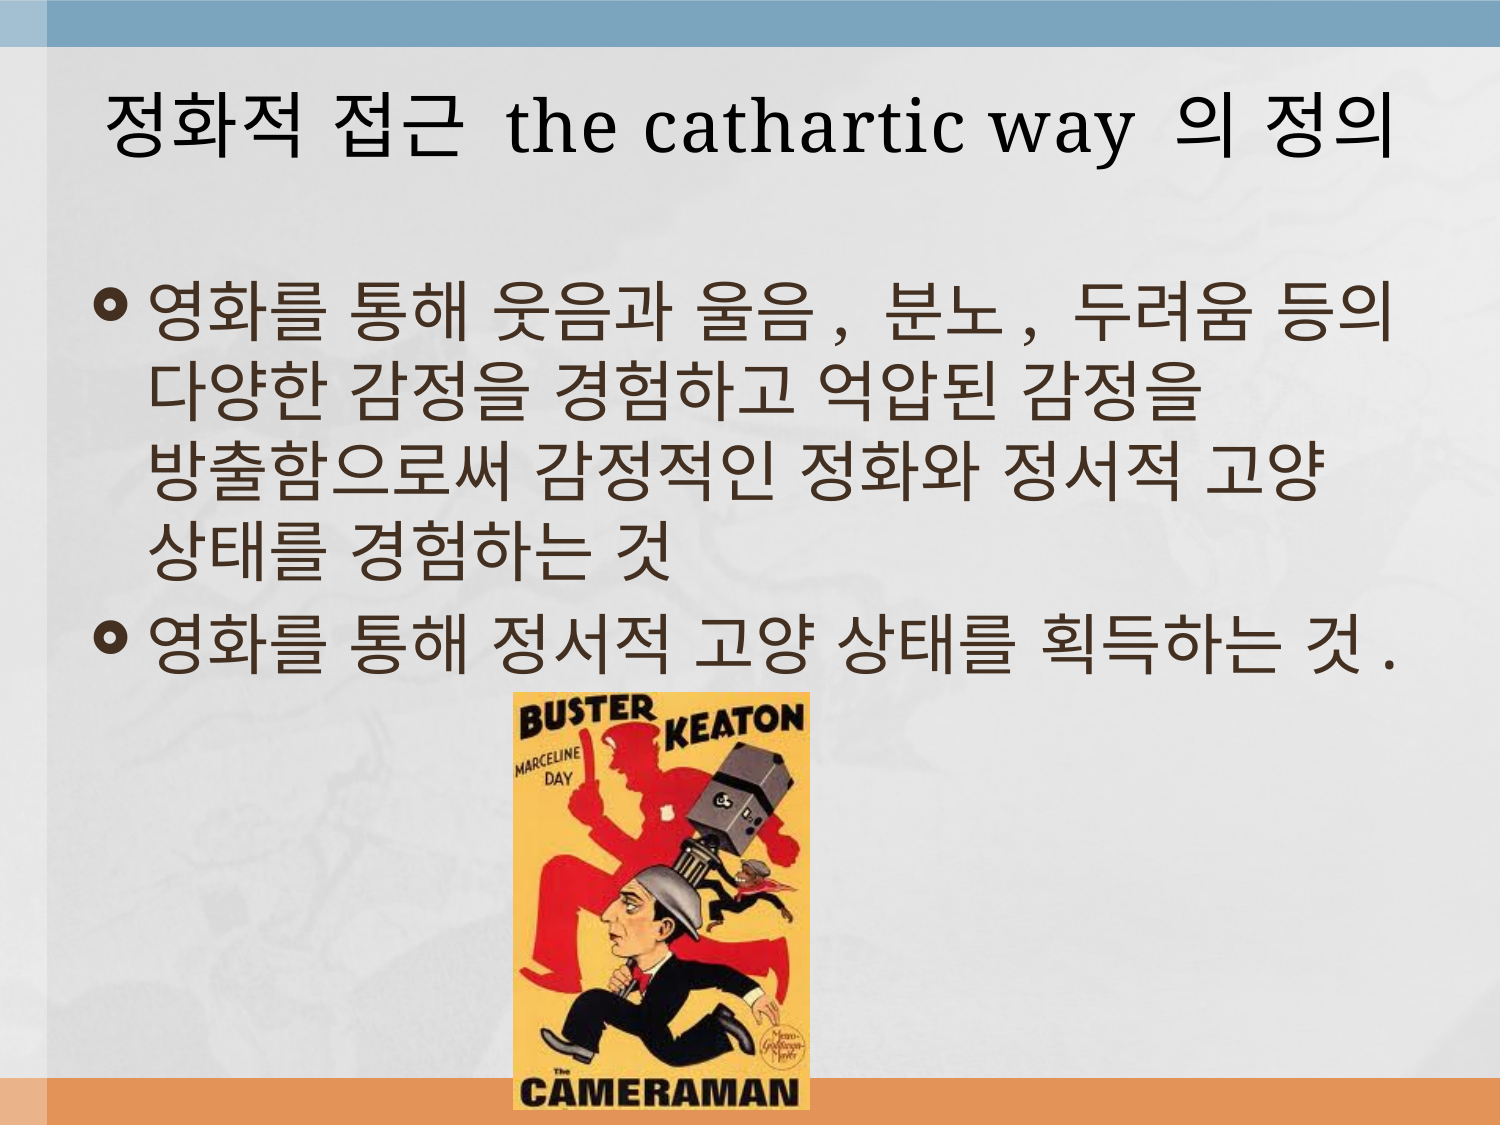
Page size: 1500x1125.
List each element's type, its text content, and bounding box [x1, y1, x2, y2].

picture [513, 692, 810, 1110]
title 정화적 접근 the cathartic way 의 정의 [49, 46, 1454, 202]
list 영화를 통해 웃음과 울음, 분노, 두려움 등의 다양한 감정을 경험하고 억압된 감정을 방출함으로써 감정적인 정화와 정서적 고양 상태를 경험하는 것 영화를 통해 정서적 고양 상태를 획득하는 것. [75, 262, 1425, 1005]
